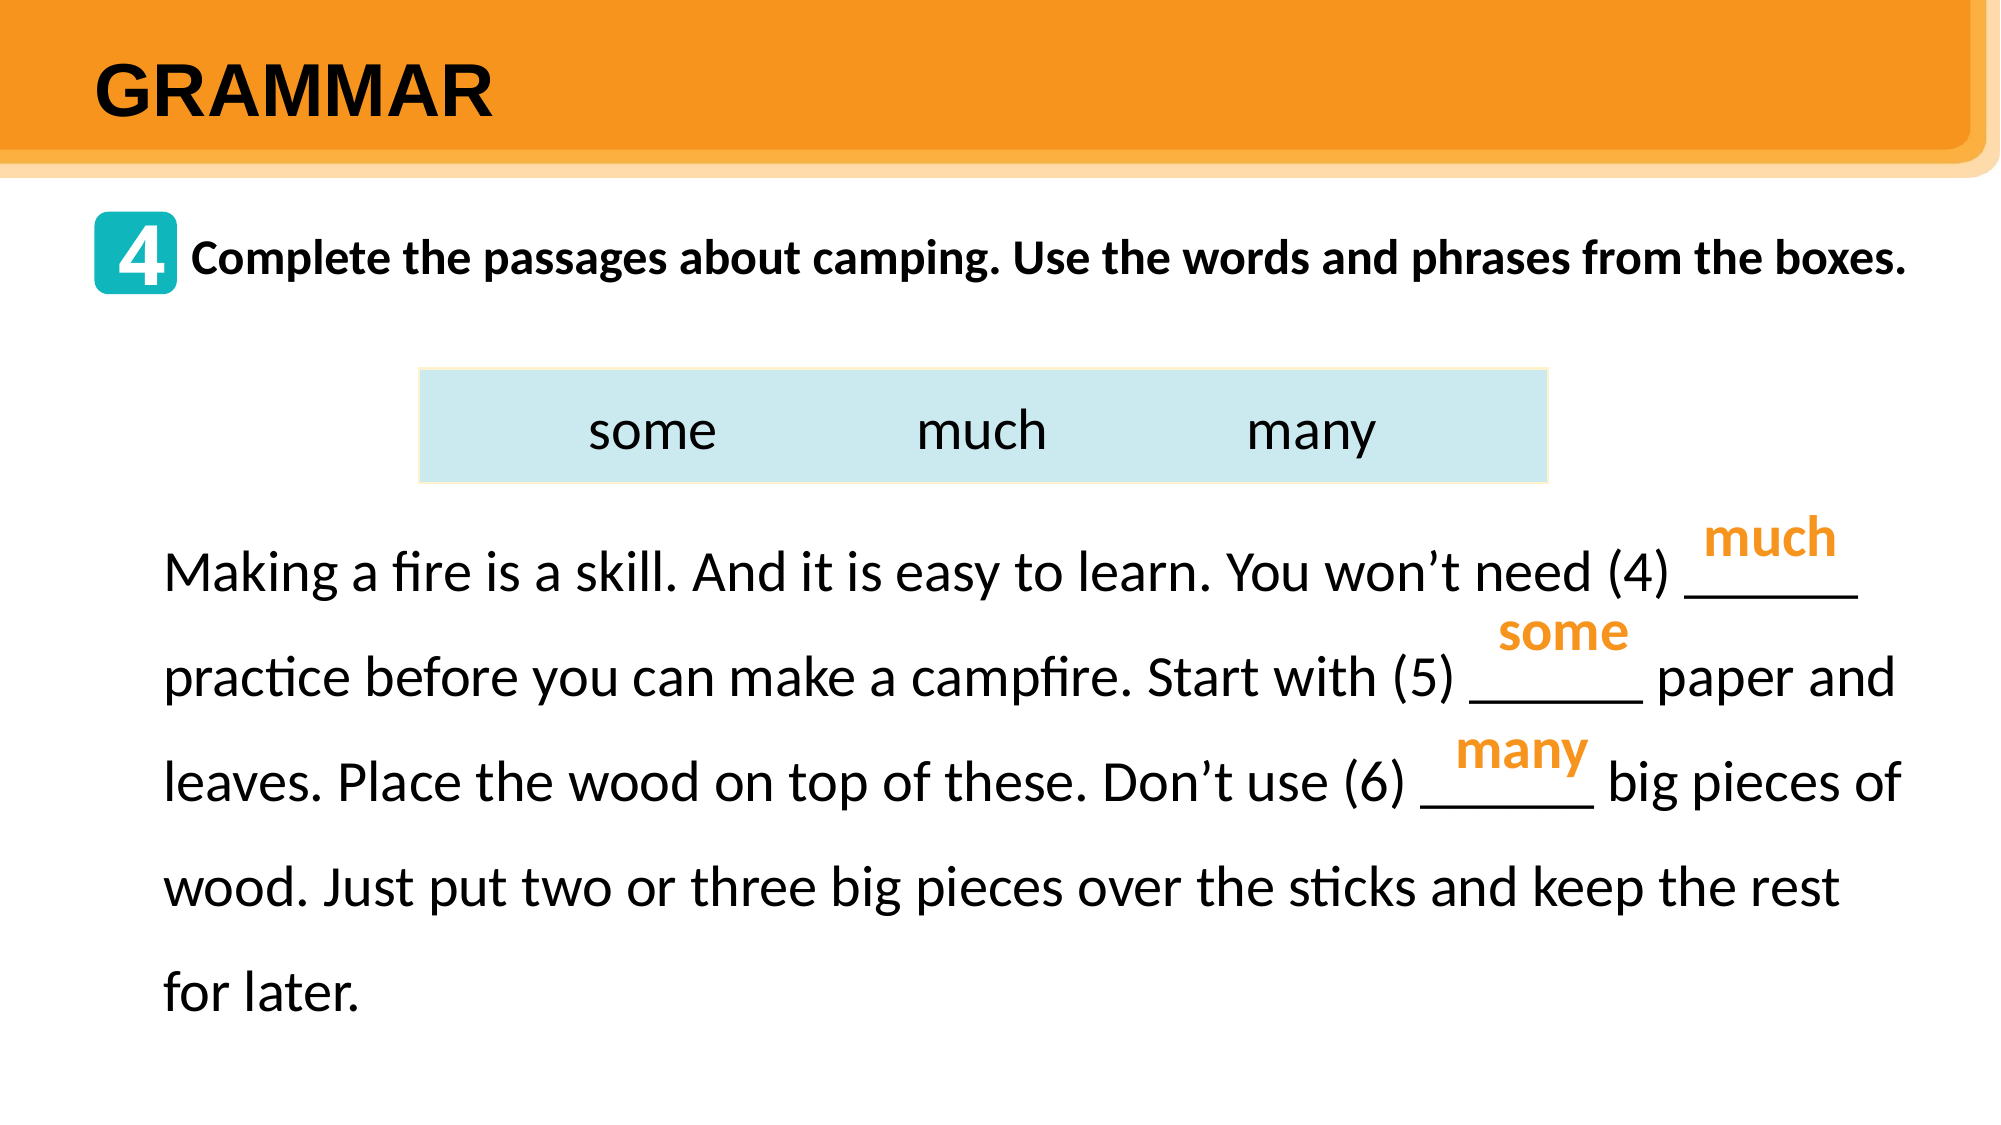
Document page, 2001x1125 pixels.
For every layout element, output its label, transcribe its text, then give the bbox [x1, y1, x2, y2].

text_box [169, 213, 177, 293]
text_box Making a fire is a skill. And it is easy to learn. You won’t need (4) ______ practice before you can make a campfire. Start with (5) ______ paper and leaves. Place the wood on top of these. Don’t use (6) ______ big pieces of wood. Just put two or three big pieces over the sticks and keep the rest for later. [148, 491, 1937, 1031]
picture [0, 0, 2000, 178]
text_box many [1440, 702, 1667, 788]
text_box some [1483, 584, 1667, 670]
text_box [94, 212, 103, 294]
text_box 4 [103, 194, 169, 310]
text_box much [1688, 491, 1894, 577]
text_box some much many [418, 368, 1548, 484]
text_box Complete the passages about camping. Use the words and phrases from the boxes. [176, 216, 1951, 292]
